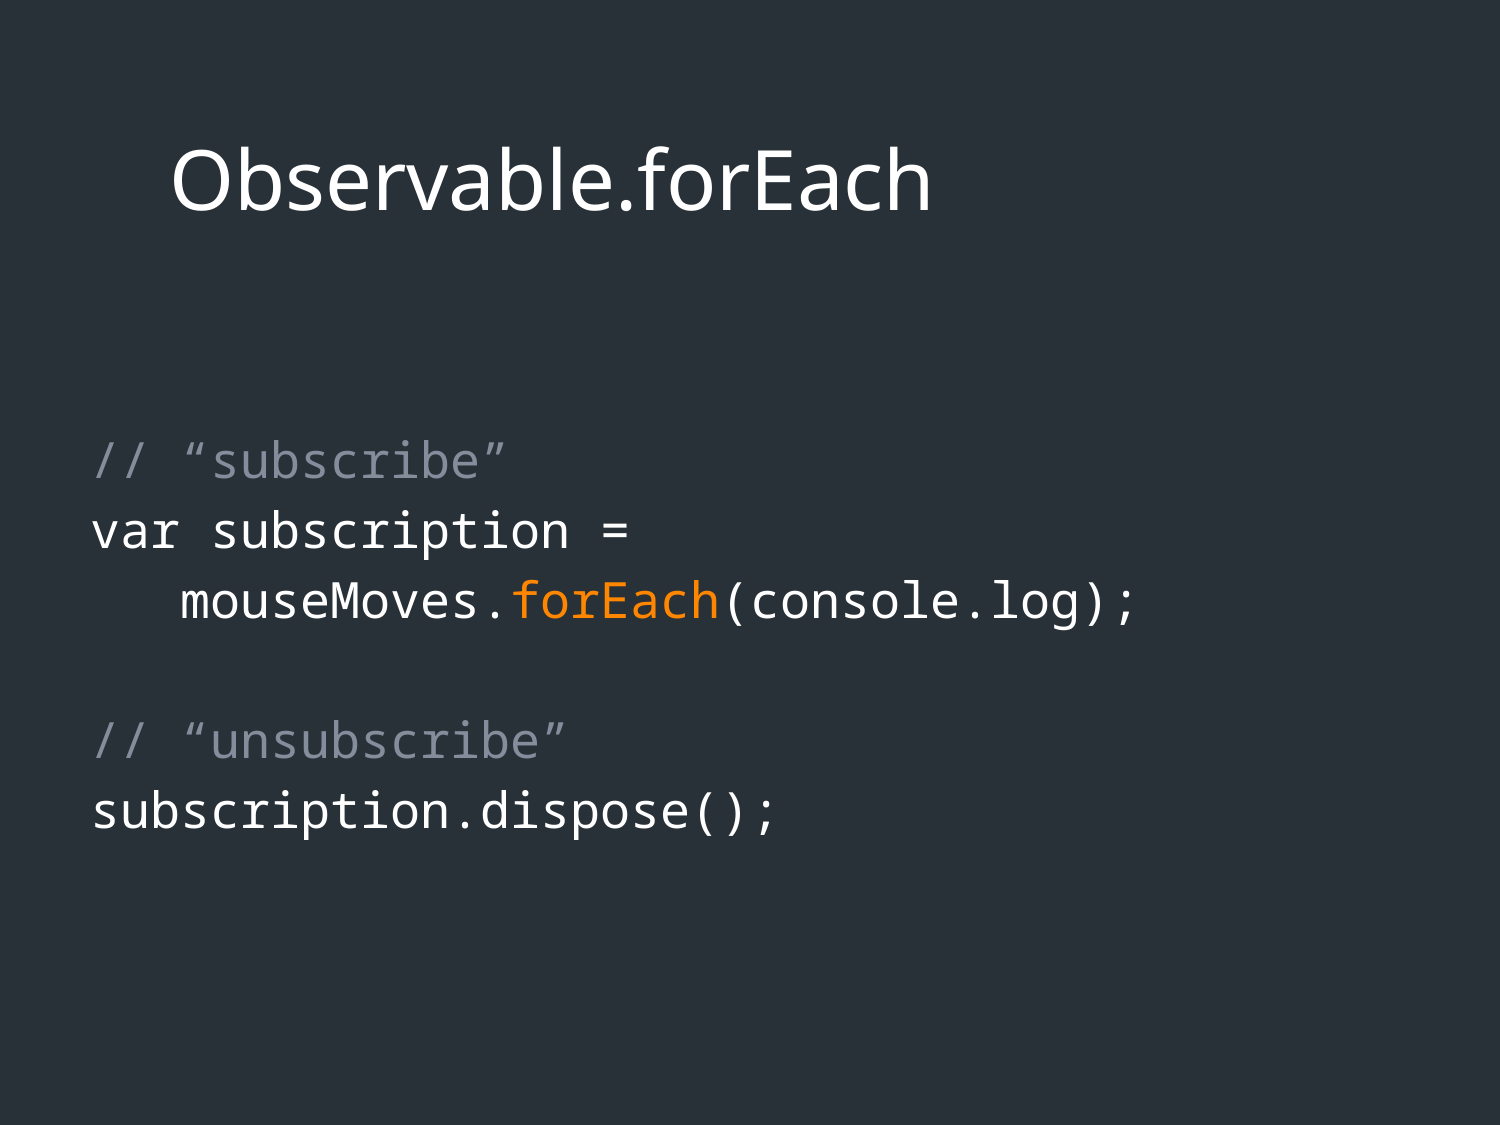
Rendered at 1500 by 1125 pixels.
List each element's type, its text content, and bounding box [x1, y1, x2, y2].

list // “subscribe” var subscription = mouseMoves.forEach(console.log); // “unsubscribe” subscription.dispose(); [75, 262, 1500, 1005]
title Observable.forEach [154, 45, 1355, 236]
